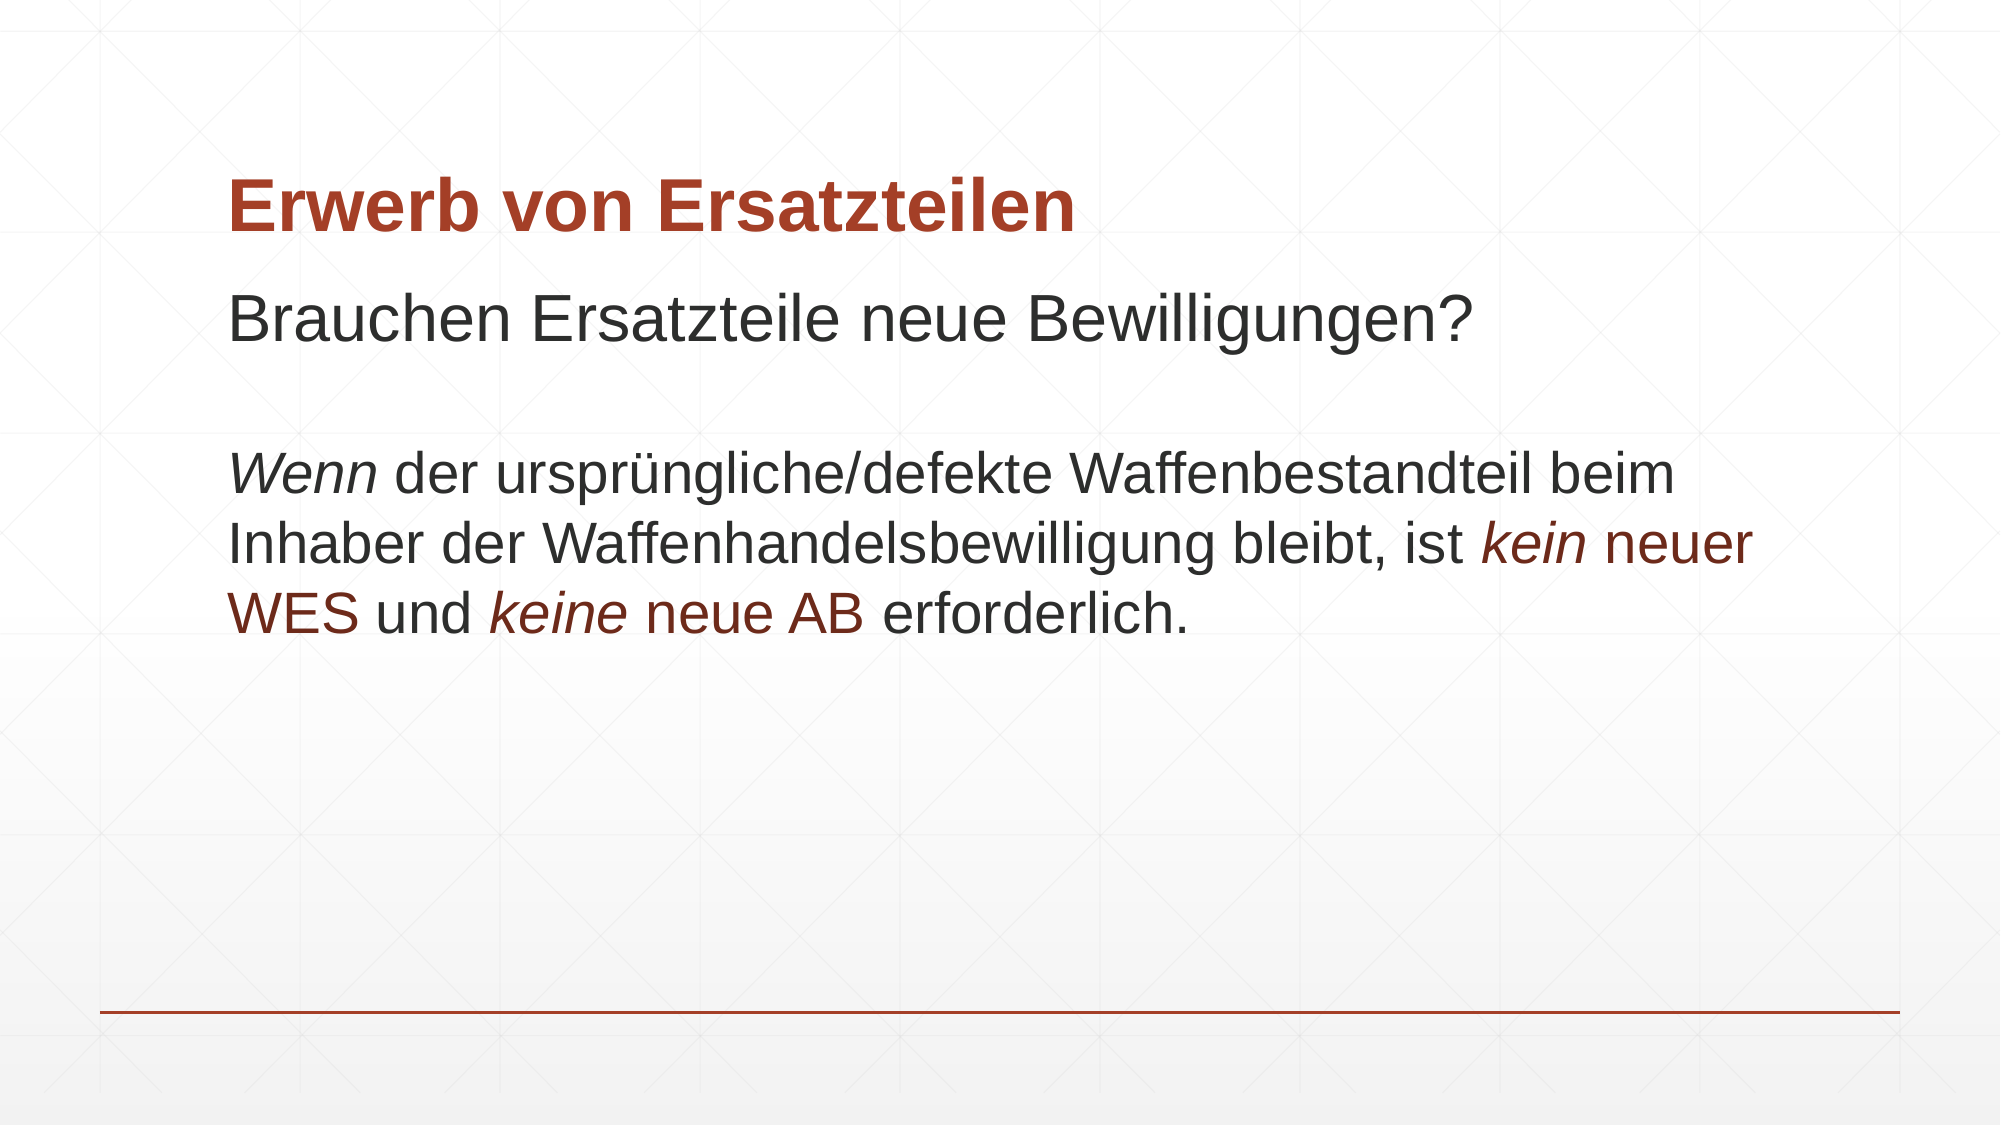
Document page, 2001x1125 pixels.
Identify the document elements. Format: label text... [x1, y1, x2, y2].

title Erwerb von Ersatzteilen [212, 68, 1788, 256]
text_box Brauchen Ersatzteile neue Bewilligungen? Wenn der ursprüngliche/defekte Waffenbestandteil beim Inhaber der Waffenhandelsbewilligung bleibt, ist kein neuer WES und keine neue AB erforderlich. [212, 267, 1888, 653]
